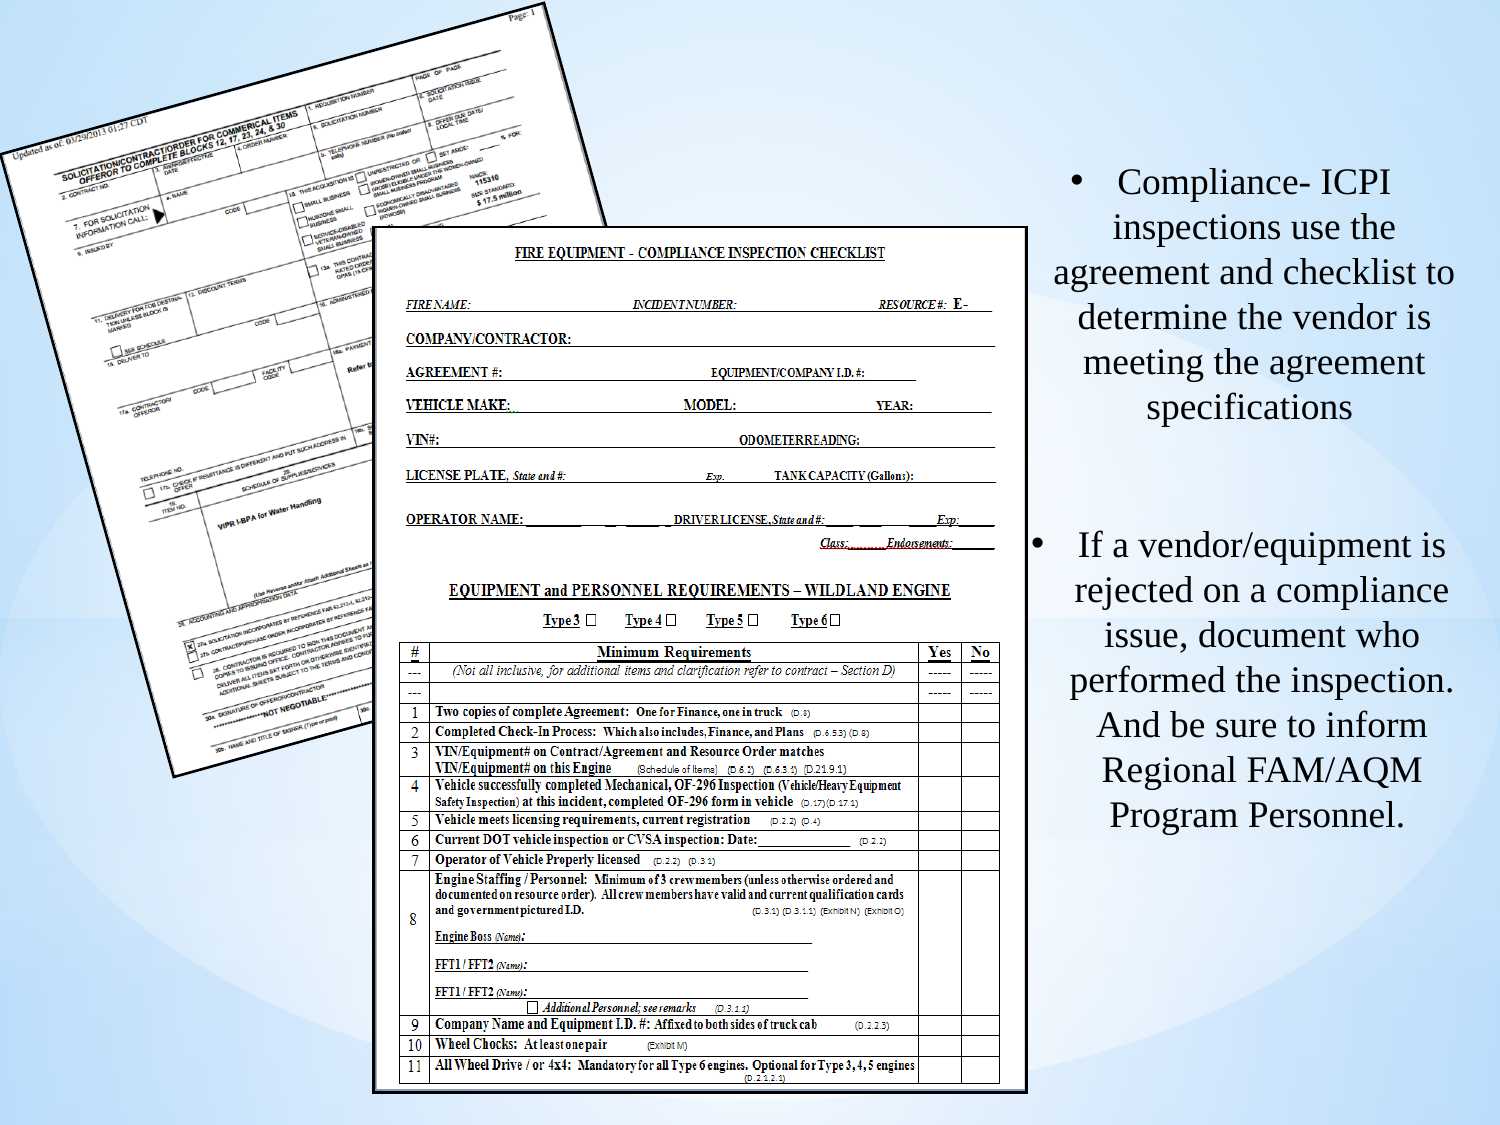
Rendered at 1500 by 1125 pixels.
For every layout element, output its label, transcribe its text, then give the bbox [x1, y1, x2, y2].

text_box If a vendor/equipment is rejected on a compliance issue, document who performed the inspection. And be sure to inform Regional FAM/AQM Program Personnel. [1029, 512, 1483, 843]
text_box Compliance- ICPI inspections use the agreement and checklist to determine the vendor is meeting the agreement specifications [974, 149, 1488, 435]
picture [3, 6, 1026, 1092]
